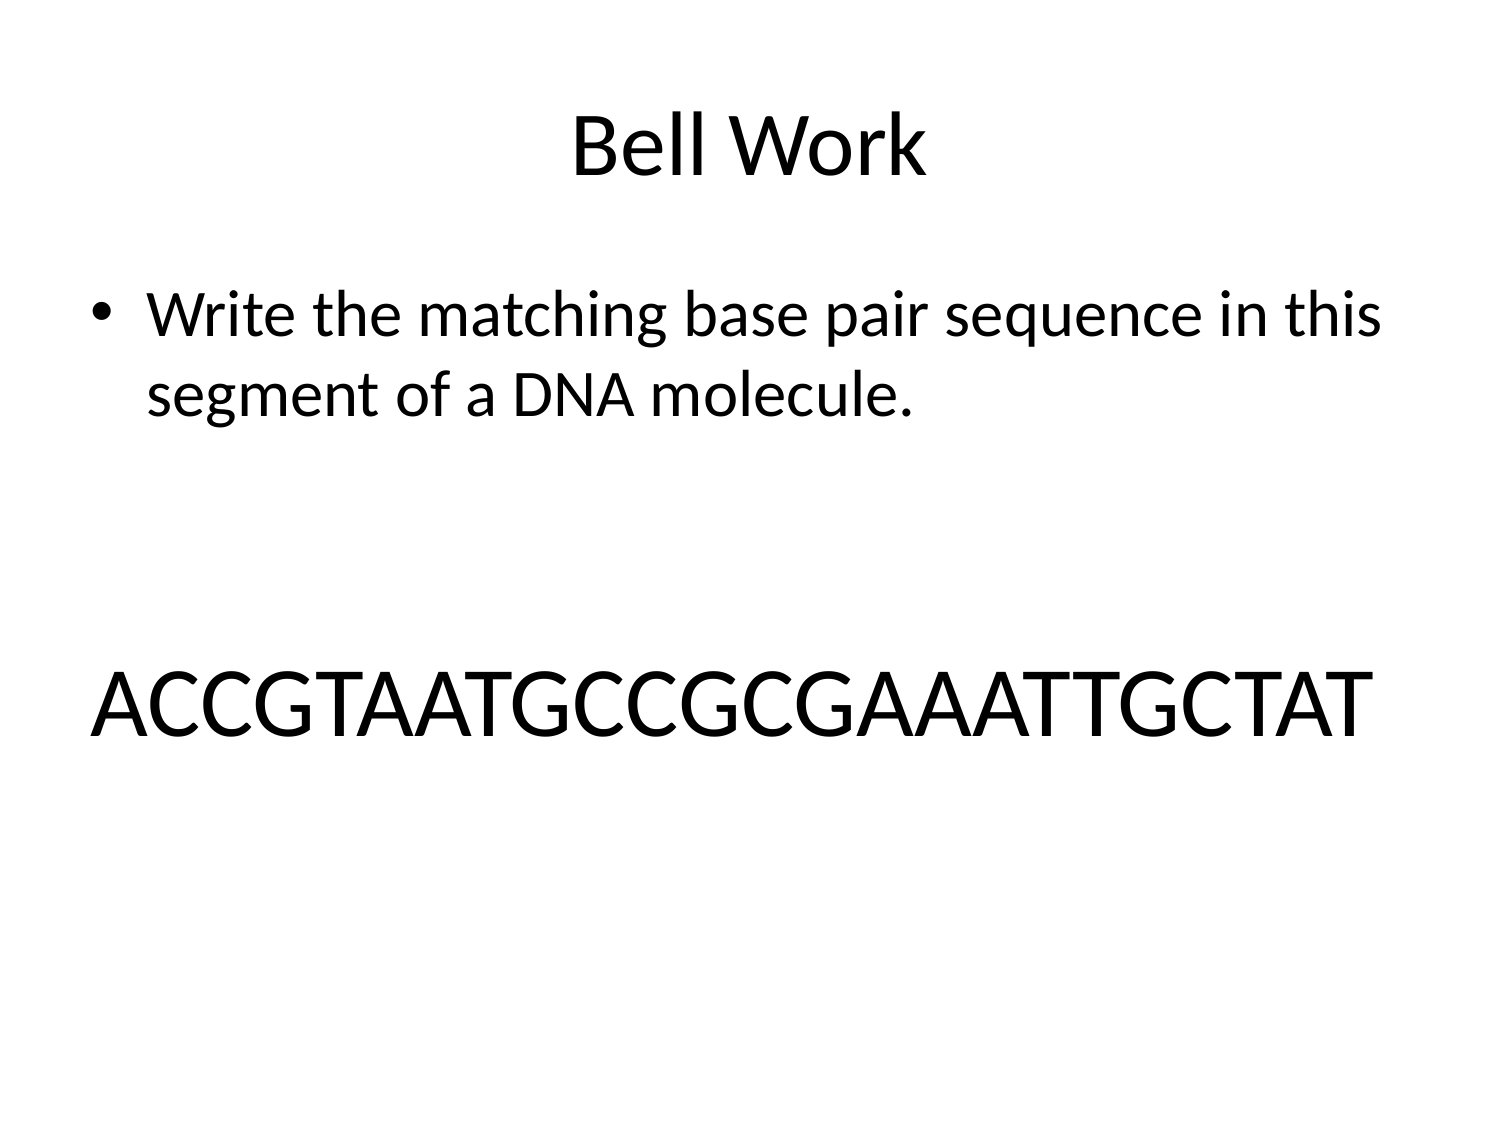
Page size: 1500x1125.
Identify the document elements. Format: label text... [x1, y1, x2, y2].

title Bell Work [75, 45, 1425, 233]
list Write the matching base pair sequence in this segment of a DNA molecule. ACCGTAATGCCGCGAAATTGCTAT [75, 262, 1425, 1005]
